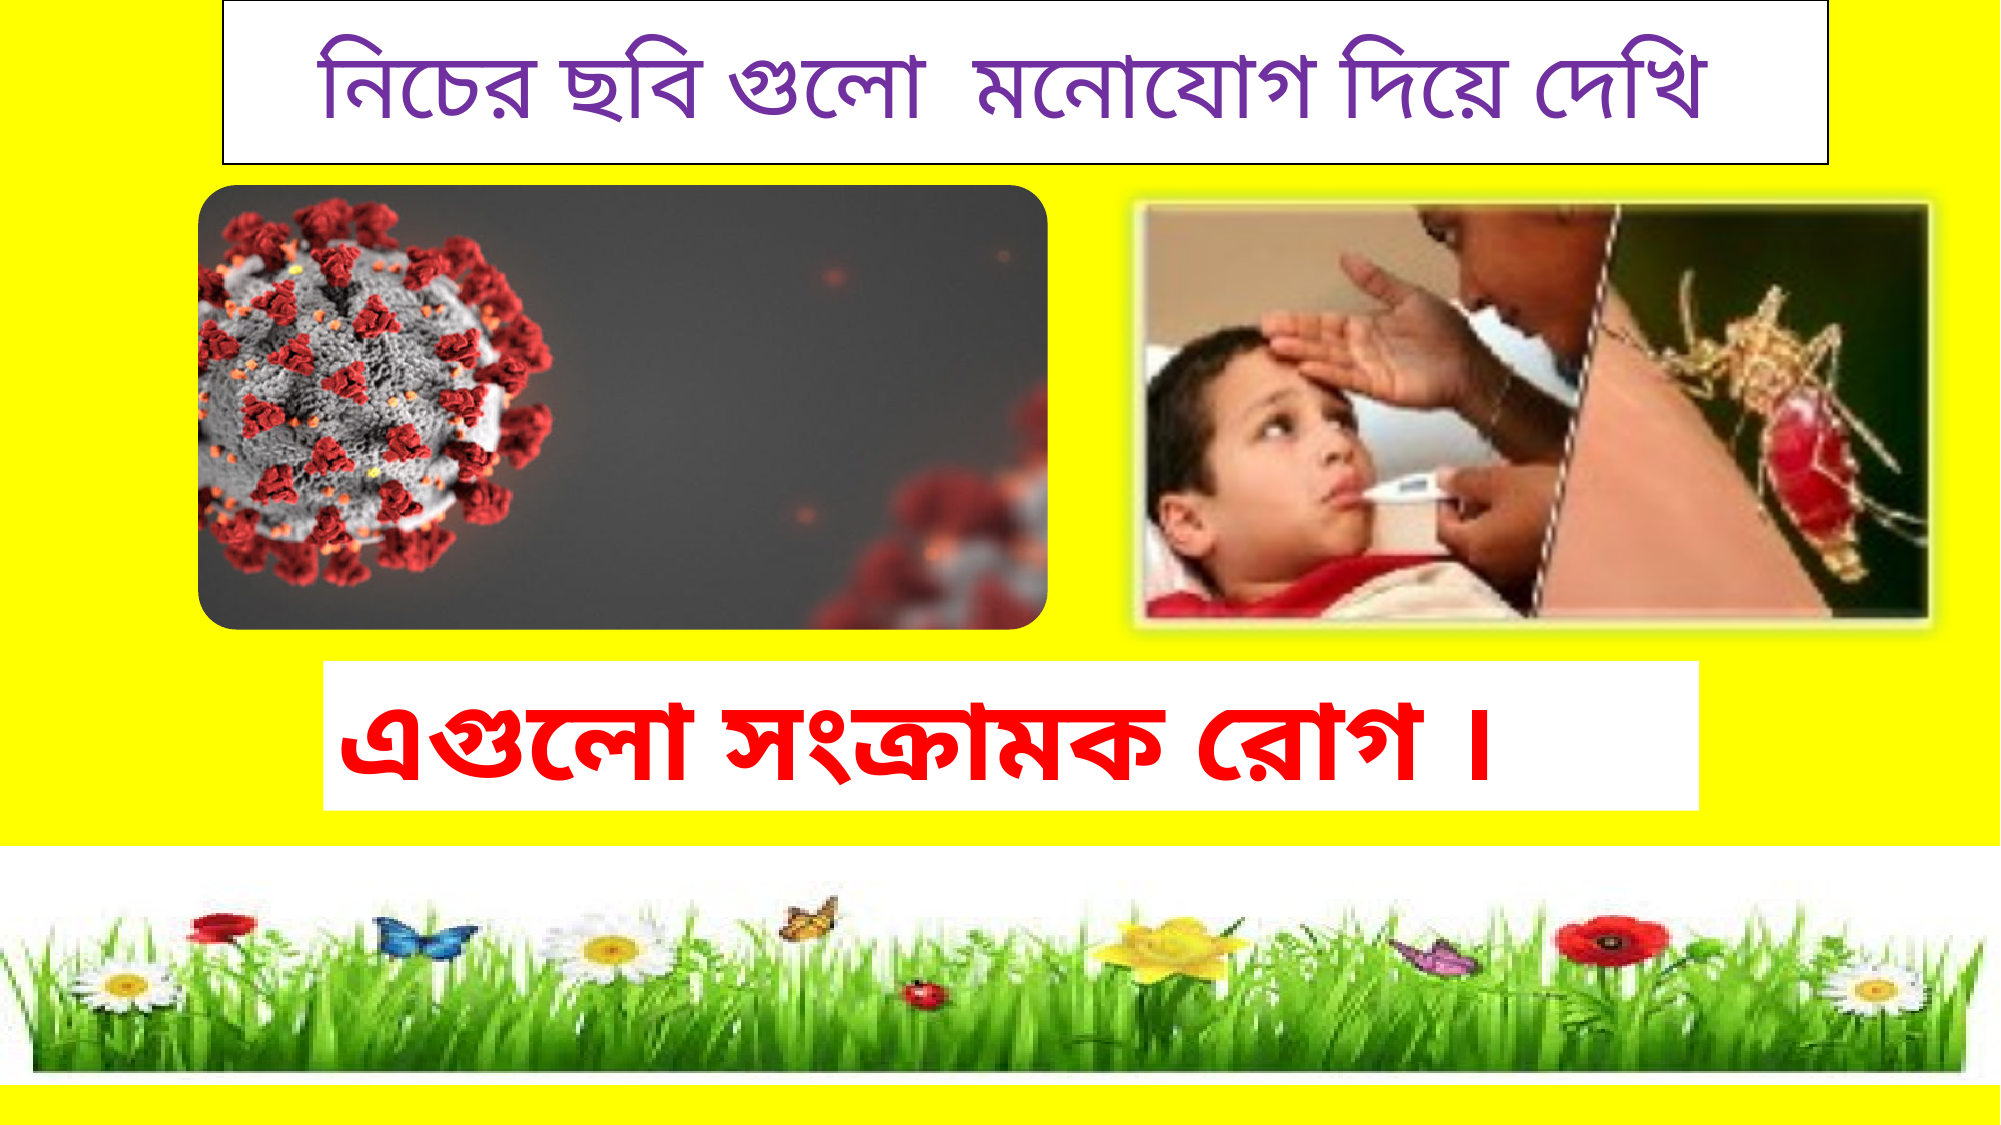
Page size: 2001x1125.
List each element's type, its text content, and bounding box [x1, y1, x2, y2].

picture [0, 845, 2000, 1085]
picture [1114, 182, 1950, 646]
text_box এগুলো সংক্রামক রোগ । [323, 660, 1700, 811]
picture [198, 185, 1048, 630]
text_box নিচের ছবি গুলো মনোযোগ দিয়ে দেখি [222, 0, 1829, 165]
